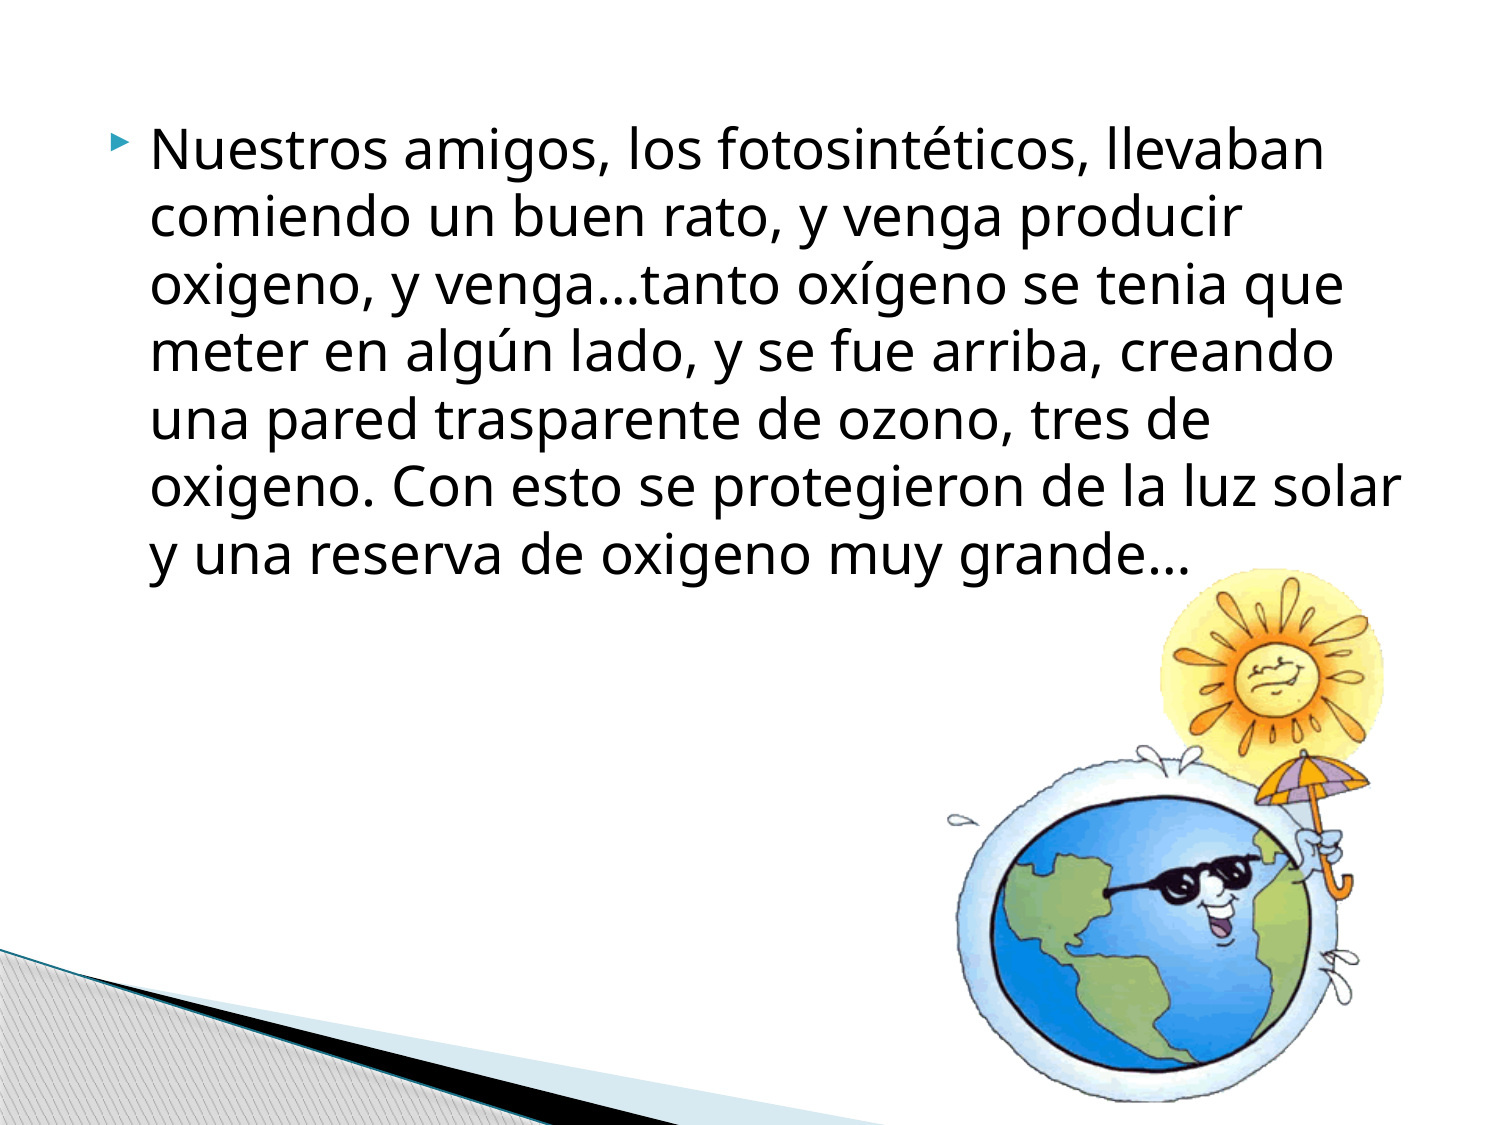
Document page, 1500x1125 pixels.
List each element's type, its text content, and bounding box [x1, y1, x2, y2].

picture [902, 566, 1428, 1125]
list Nuestros amigos, los fotosintéticos, llevaban comiendo un buen rato, y venga producir oxigeno, y venga…tanto oxígeno se tenia que meter en algún lado, y se fue arriba, creando una pared trasparente de ozono, tres de oxigeno. Con esto se protegieron de la luz solar y una reserva de oxigeno muy grande… [75, 105, 1425, 986]
